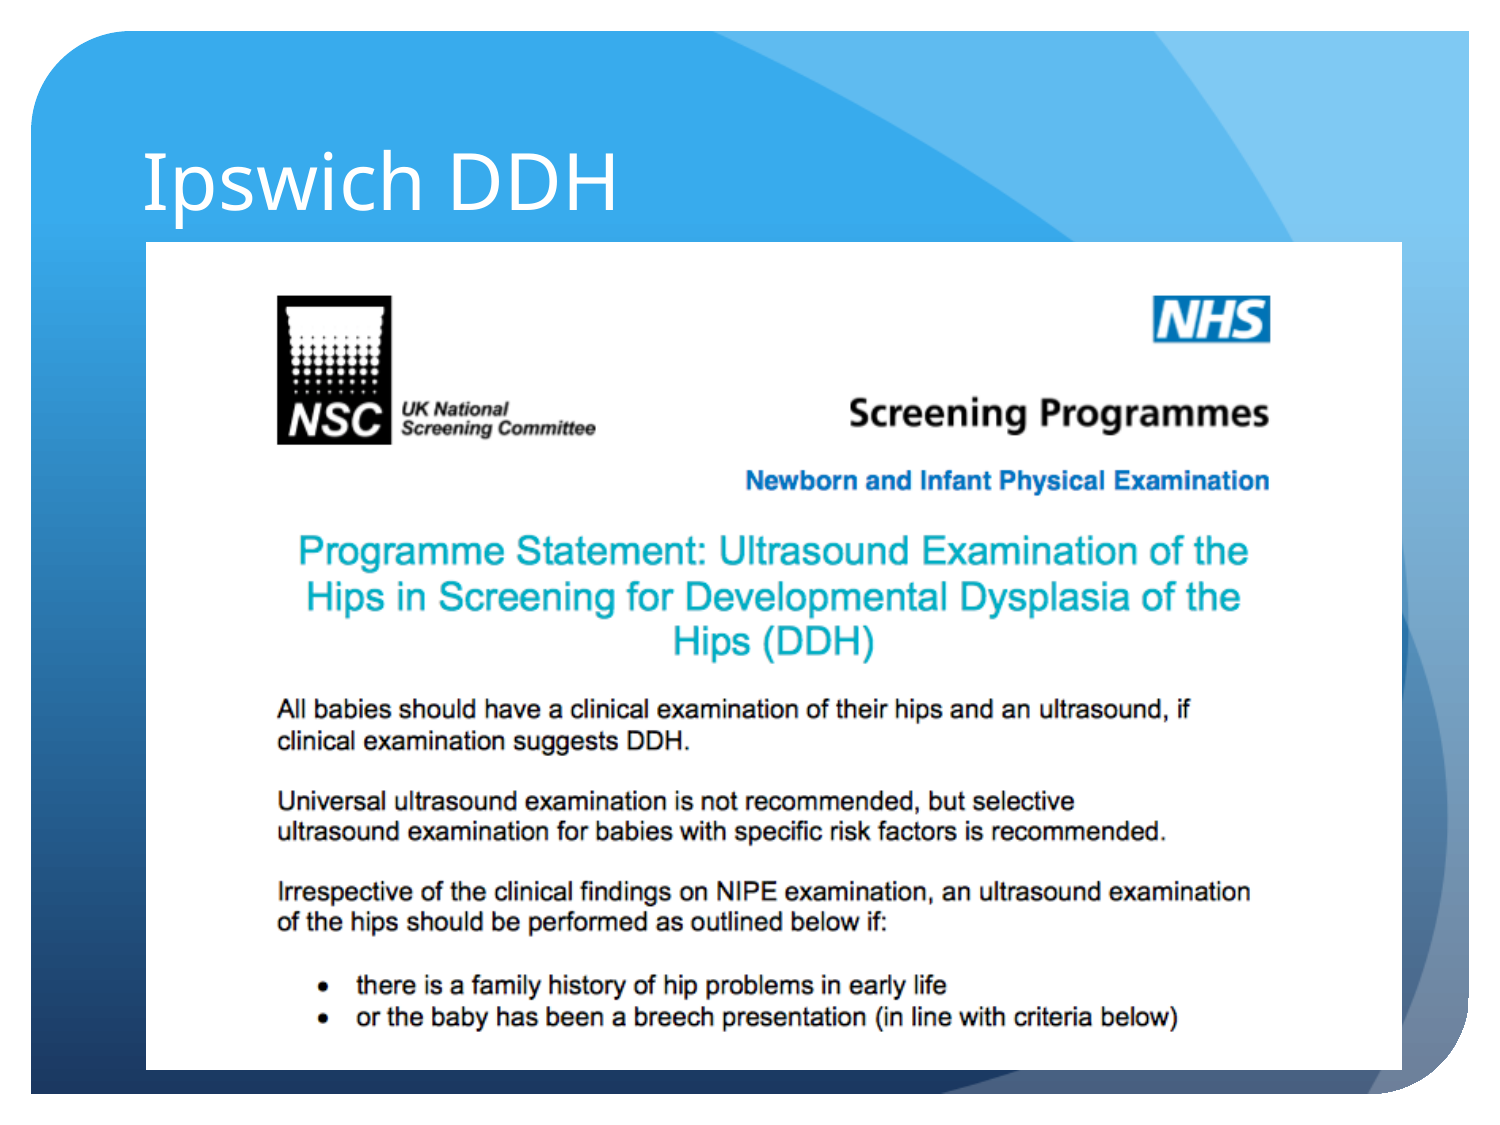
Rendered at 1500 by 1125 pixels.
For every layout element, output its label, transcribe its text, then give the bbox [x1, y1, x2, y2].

title Ipswich DDH [127, 62, 1372, 234]
picture [24, 30, 1473, 1094]
